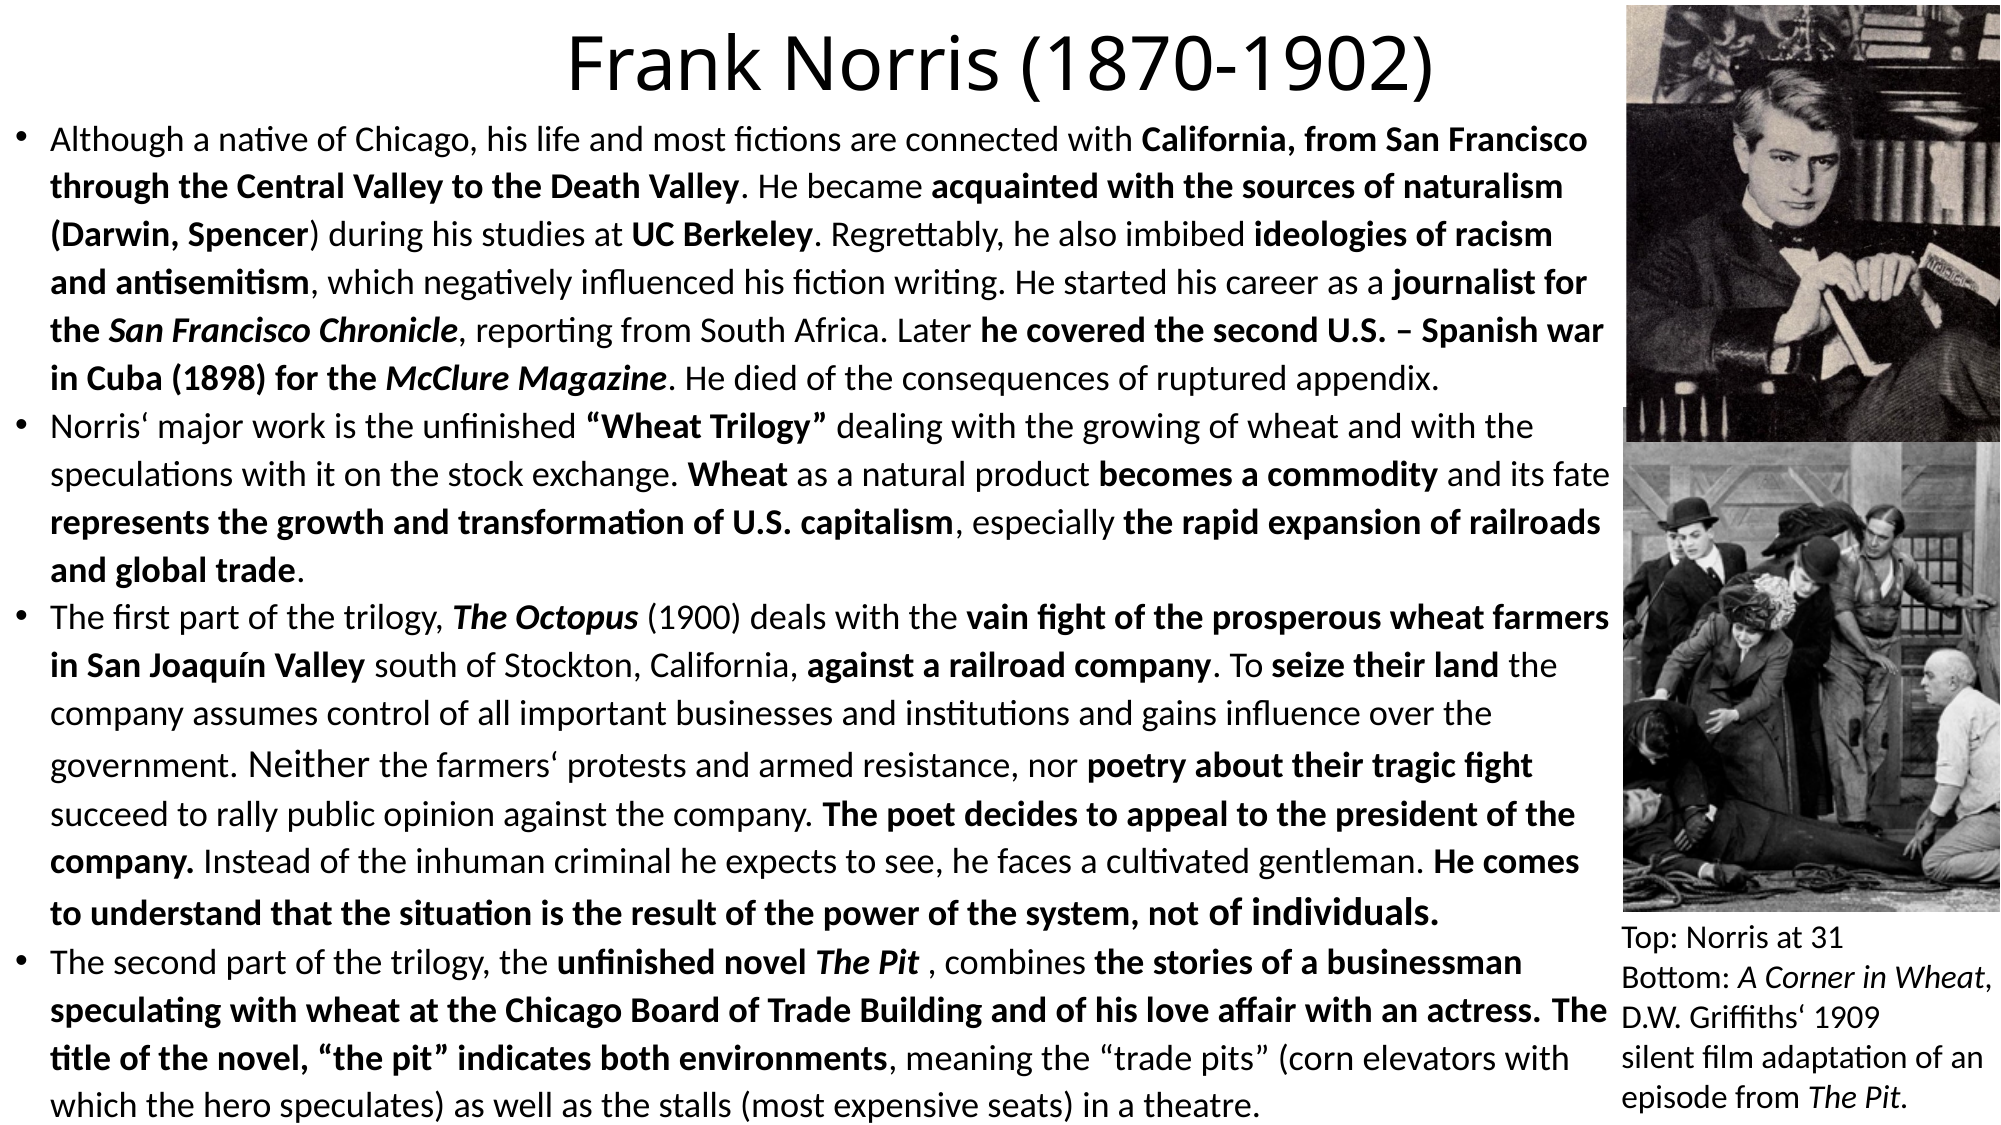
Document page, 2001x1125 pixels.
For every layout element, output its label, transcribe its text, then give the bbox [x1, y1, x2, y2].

list Although a native of Chicago, his life and most fictions are connected with California, from San Francisco through the Central Valley to the Death Valley. He became acquainted with the sources of naturalism (Darwin, Spencer) during his studies at UC Berkeley. Regrettably, he also imbibed ideologies of racism and antisemitism, which negatively influenced his fiction writing. He started his career as a journalist for the San Francisco Chronicle, reporting from South Africa. Later he covered the second U.S. – Spanish war in Cuba (1898) for the McClure Magazine. He died of the consequences of ruptured appendix. Norris‘ major work is the unfinished “Wheat Trilogy” dealing with the growing of wheat and with the speculations with it on the stock exchange. Wheat as a natural product becomes a commodity and its fate represents the growth and transformation of U.S. capitalism, especially the rapid expansion of railroads and global trade. The first part of the trilogy, The Octopus (1900) deals with the vain fight of the prosperous wheat farmers in San Joaquín Valley south of Stockton, California, against a railroad company. To seize their land the company assumes control of all important businesses and institutions and gains influence over the government. Neither the farmers‘ protests and armed resistance, nor poetry about their tragic fight succeed to rally public opinion against the company. The poet decides to appeal to the president of the company. Instead of the inhuman criminal he expects to see, he faces a cultivated gentleman. He comes to understand that the situation is the result of the power of the system, not of individuals. The second part of the trilogy, the unfinished novel The Pit , combines the stories of a businessman speculating with wheat at the Chicago Board of Trade Building and of his love affair with an actress. The title of the novel, “the pit” indicates both environments, meaning the “trade pits” (corn elevators with which the hero speculates) as well as the stalls (most expensive seats) in a theatre. [0, 102, 1627, 1125]
text_box Top: Norris at 31 Bottom: A Corner in Wheat, D.W. Griffiths‘ 1909 silent film adaptation of an episode from The Pit. [1606, 907, 2000, 1123]
title Frank Norris (1870-1902) [137, 0, 1863, 102]
picture [1626, 4, 2000, 442]
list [1622, 407, 2000, 912]
